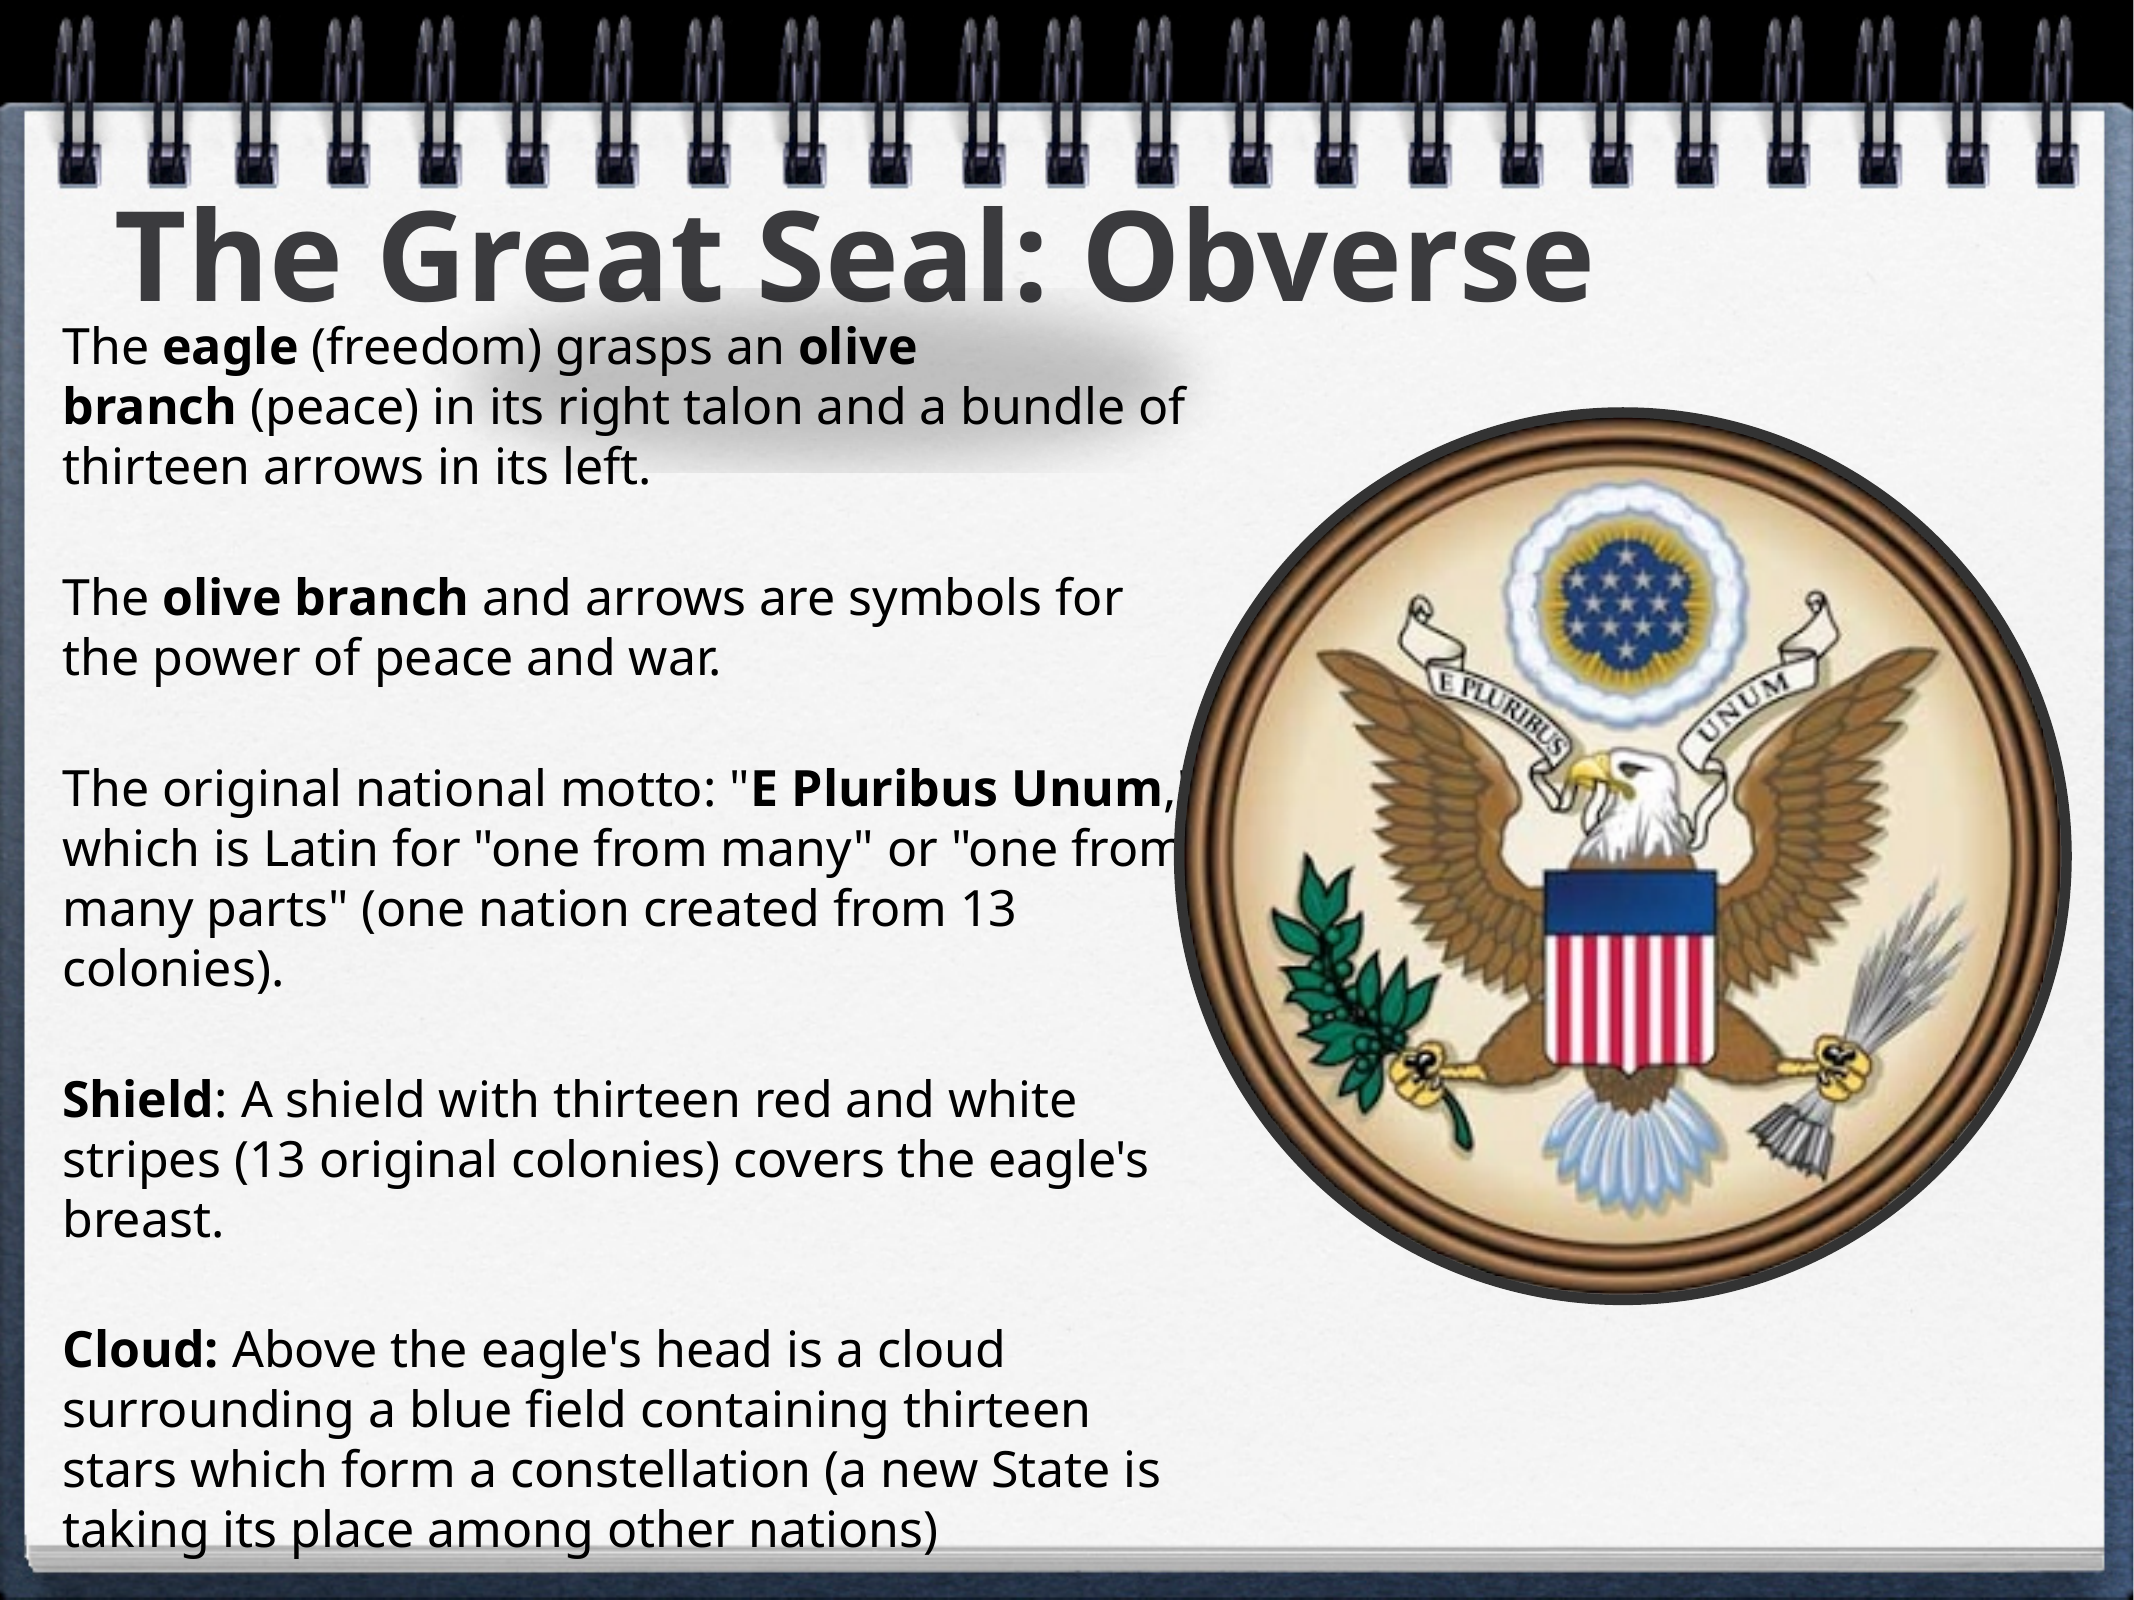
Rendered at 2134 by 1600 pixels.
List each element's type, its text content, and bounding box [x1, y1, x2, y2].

picture [0, 0, 2134, 1600]
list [1178, 412, 2067, 1301]
title The Great Seal: Obverse [106, 63, 1642, 335]
list The eagle (freedom) grasps an olive branch (peace) in its right talon and a bundle of thirteen arrows in its left. The olive branch and arrows are symbols for the power of peace and war. The original national motto: "E Pluribus Unum," which is Latin for "one from many" or "one from many parts" (one nation created from 13 colonies). Shield: A shield with thirteen red and white stripes (13 original colonies) covers the eagle's breast. Cloud: Above the eagle's head is a cloud surrounding a blue field containing thirteen stars which form a constellation (a new State is taking its place among other nations) [54, 334, 1217, 1538]
